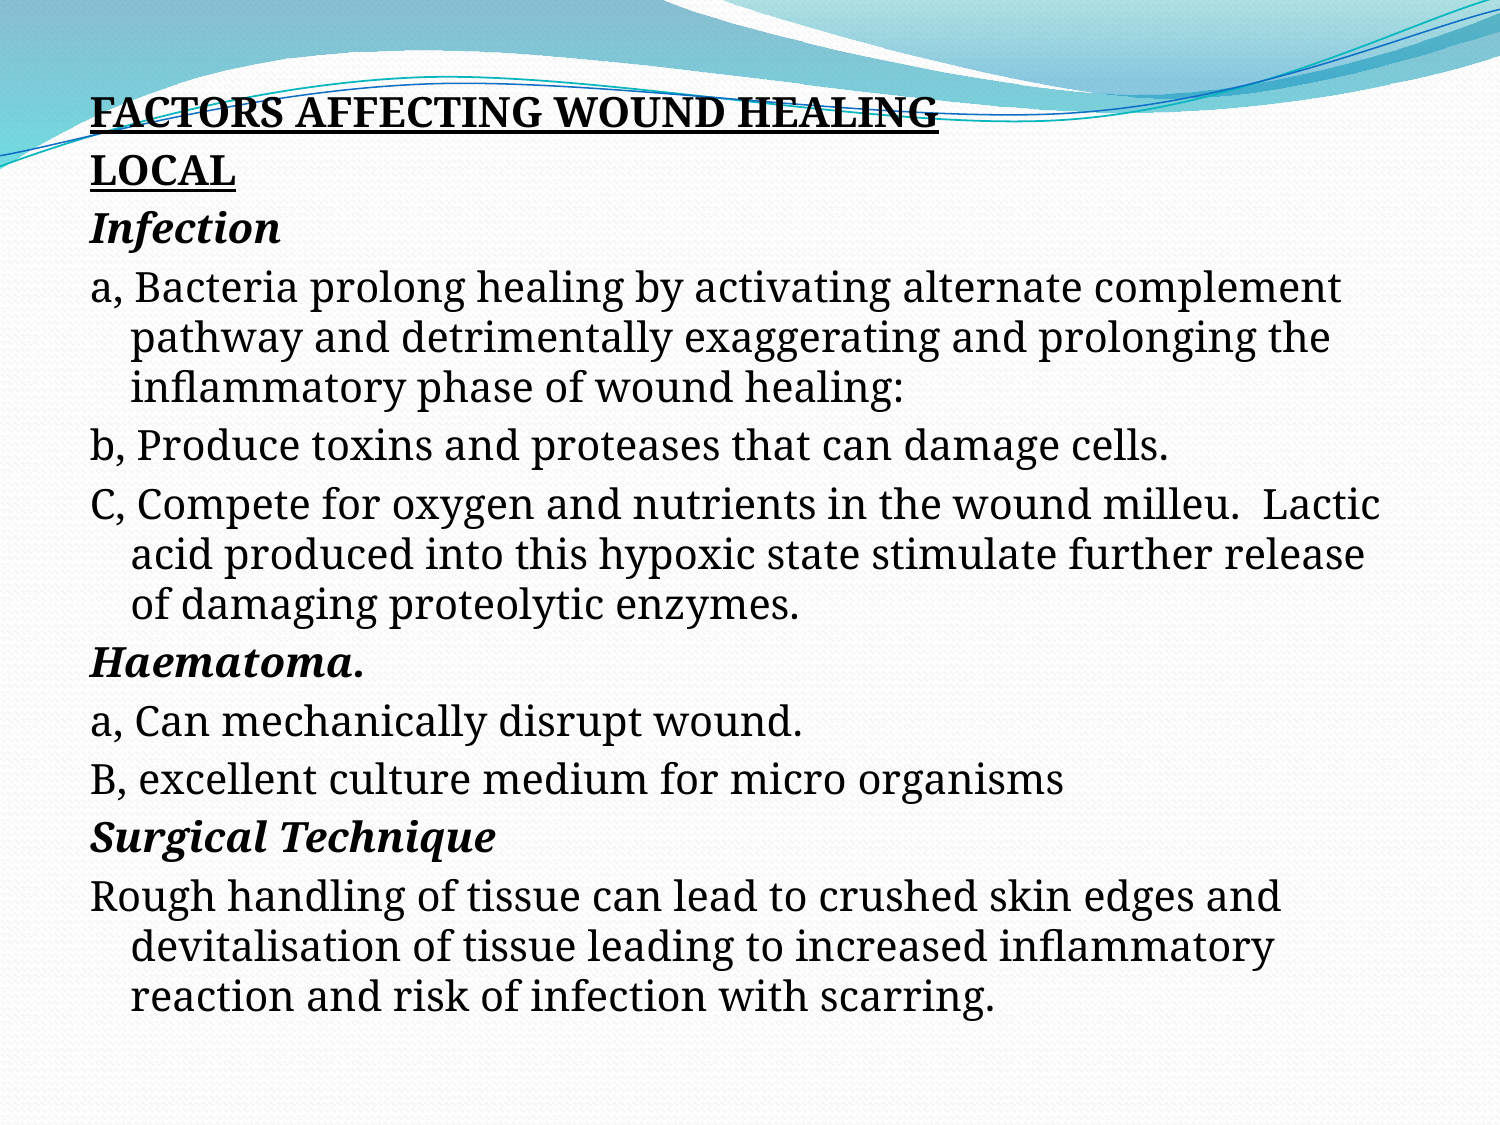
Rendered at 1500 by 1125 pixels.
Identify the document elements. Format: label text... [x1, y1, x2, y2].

list FACTORS AFFECTING WOUND HEALING LOCAL Infection a, Bacteria prolong healing by activating alternate complement pathway and detrimentally exaggerating and prolonging the inflammatory phase of wound healing: b, Produce toxins and proteases that can damage cells. C, Compete for oxygen and nutrients in the wound milleu. Lactic acid produced into this hypoxic state stimulate further release of damaging proteolytic enzymes. Haematoma. a, Can mechanically disrupt wound. B, excellent culture medium for micro organisms Surgical Technique Rough handling of tissue can lead to crushed skin edges and devitalisation of tissue leading to increased inflammatory reaction and risk of infection with scarring. [75, 78, 1425, 1038]
